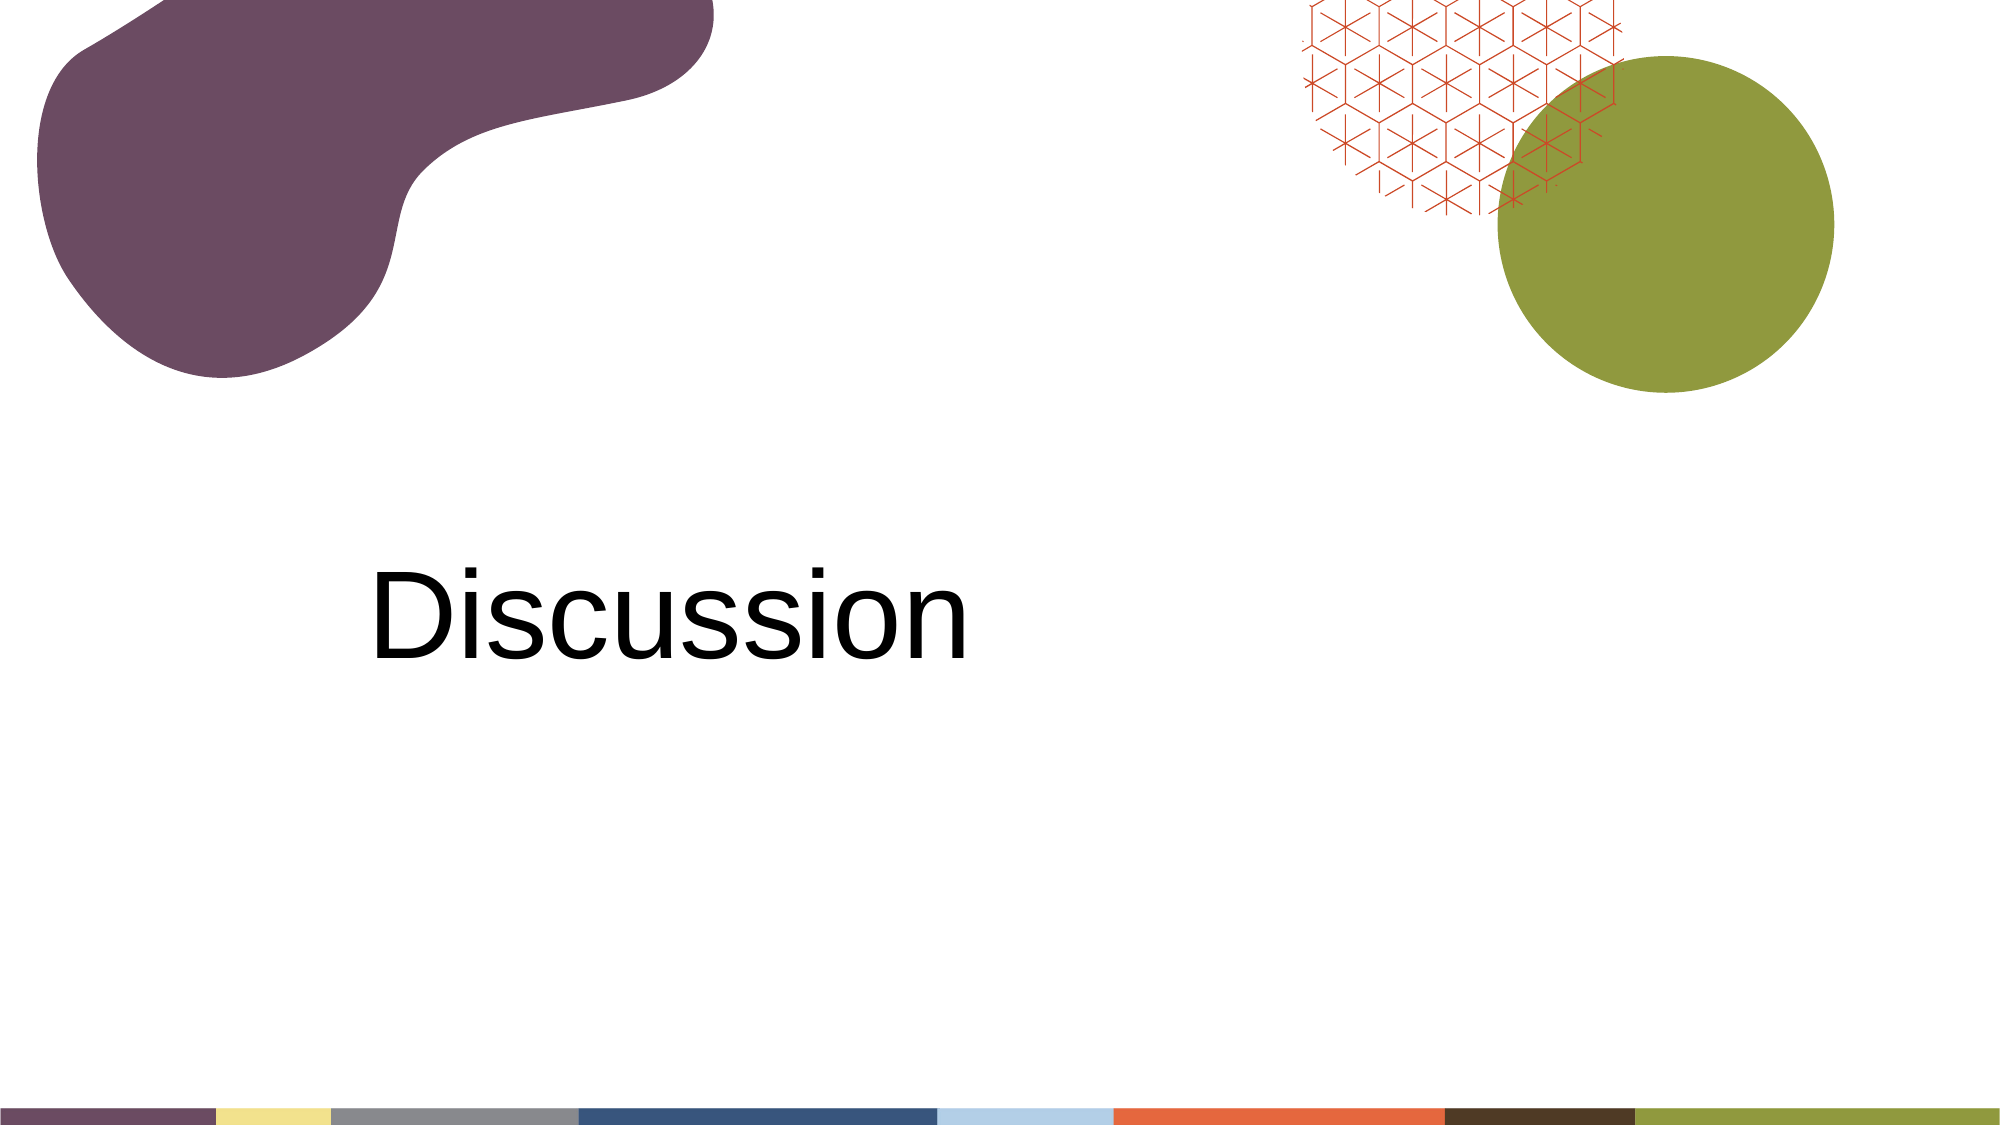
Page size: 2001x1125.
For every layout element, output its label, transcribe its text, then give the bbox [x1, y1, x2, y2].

picture [0, 1108, 2000, 1125]
text_box [37, 0, 714, 378]
title Discussion [352, 280, 1647, 694]
text_box [1497, 56, 1835, 393]
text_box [1301, 0, 1624, 216]
